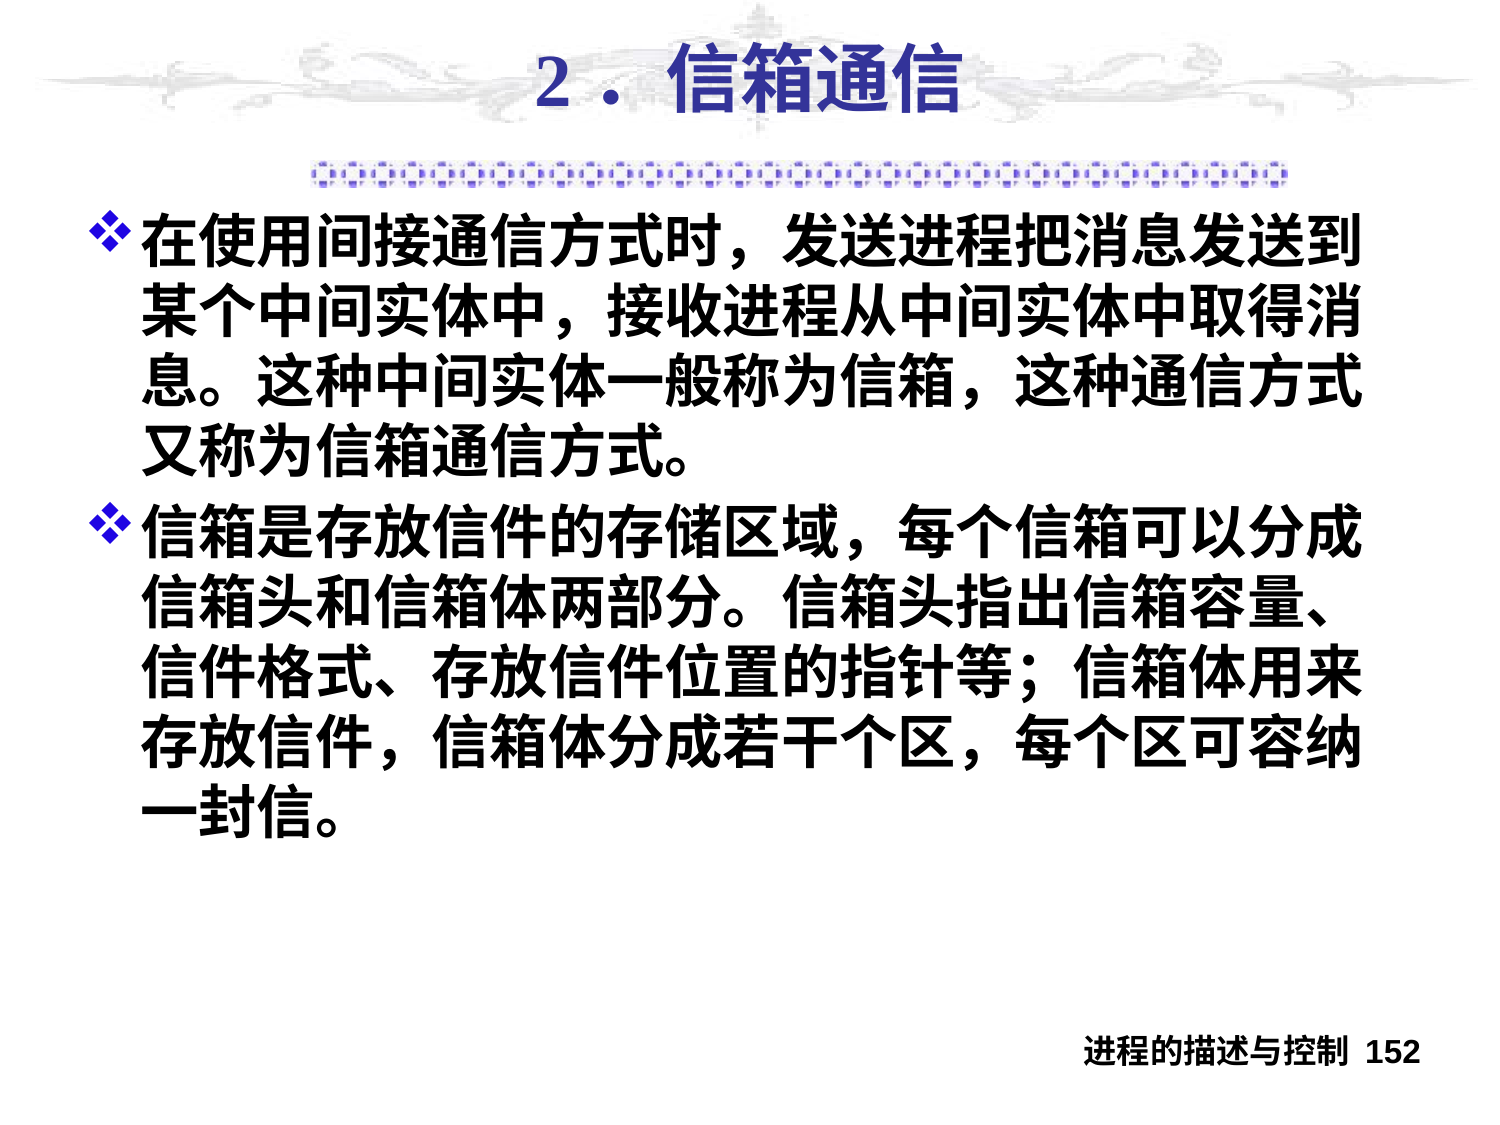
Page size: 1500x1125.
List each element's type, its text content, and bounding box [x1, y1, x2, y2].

list 在使用间接通信方式时，发送进程把消息发送到某个中间实体中，接收进程从中间实体中取得消息。这种中间实体一般称为信箱，这种通信方式又称为信箱通信方式。 信箱是存放信件的存储区域，每个信箱可以分成信箱头和信箱体两部分。信箱头指出信箱容量、信件格式、存放信件位置的指针等；信箱体用来存放信件，信箱体分成若干个区，每个区可容纳一封信。 [69, 196, 1400, 1000]
picture [0, 0, 1500, 188]
title 2．信箱通信 [49, 30, 1451, 122]
